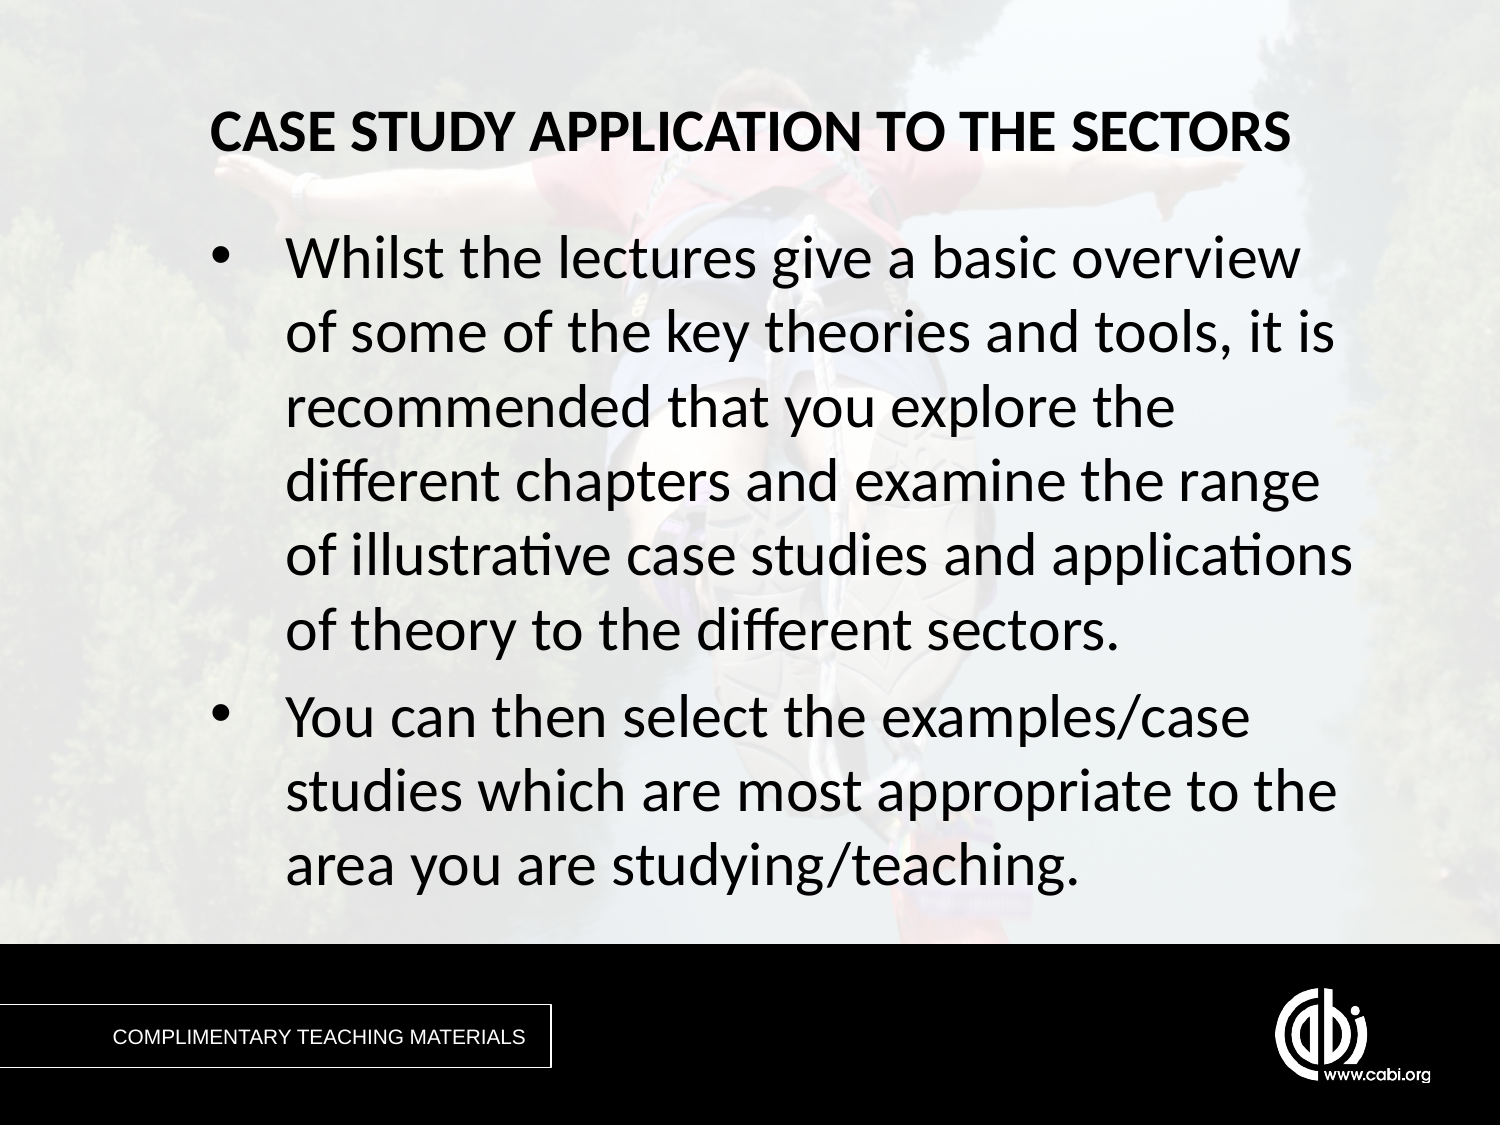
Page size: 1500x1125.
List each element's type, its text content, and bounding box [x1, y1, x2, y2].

list Whilst the lectures give a basic overview of some of the key theories and tools, it is recommended that you explore the different chapters and examine the range of illustrative case studies and applications of theory to the different sectors. You can then select the examples/case studies which are most appropriate to the area you are studying/teaching. [195, 209, 1376, 917]
title CASE STUDY APPLICATION TO THE SECTORS [195, 45, 1376, 209]
